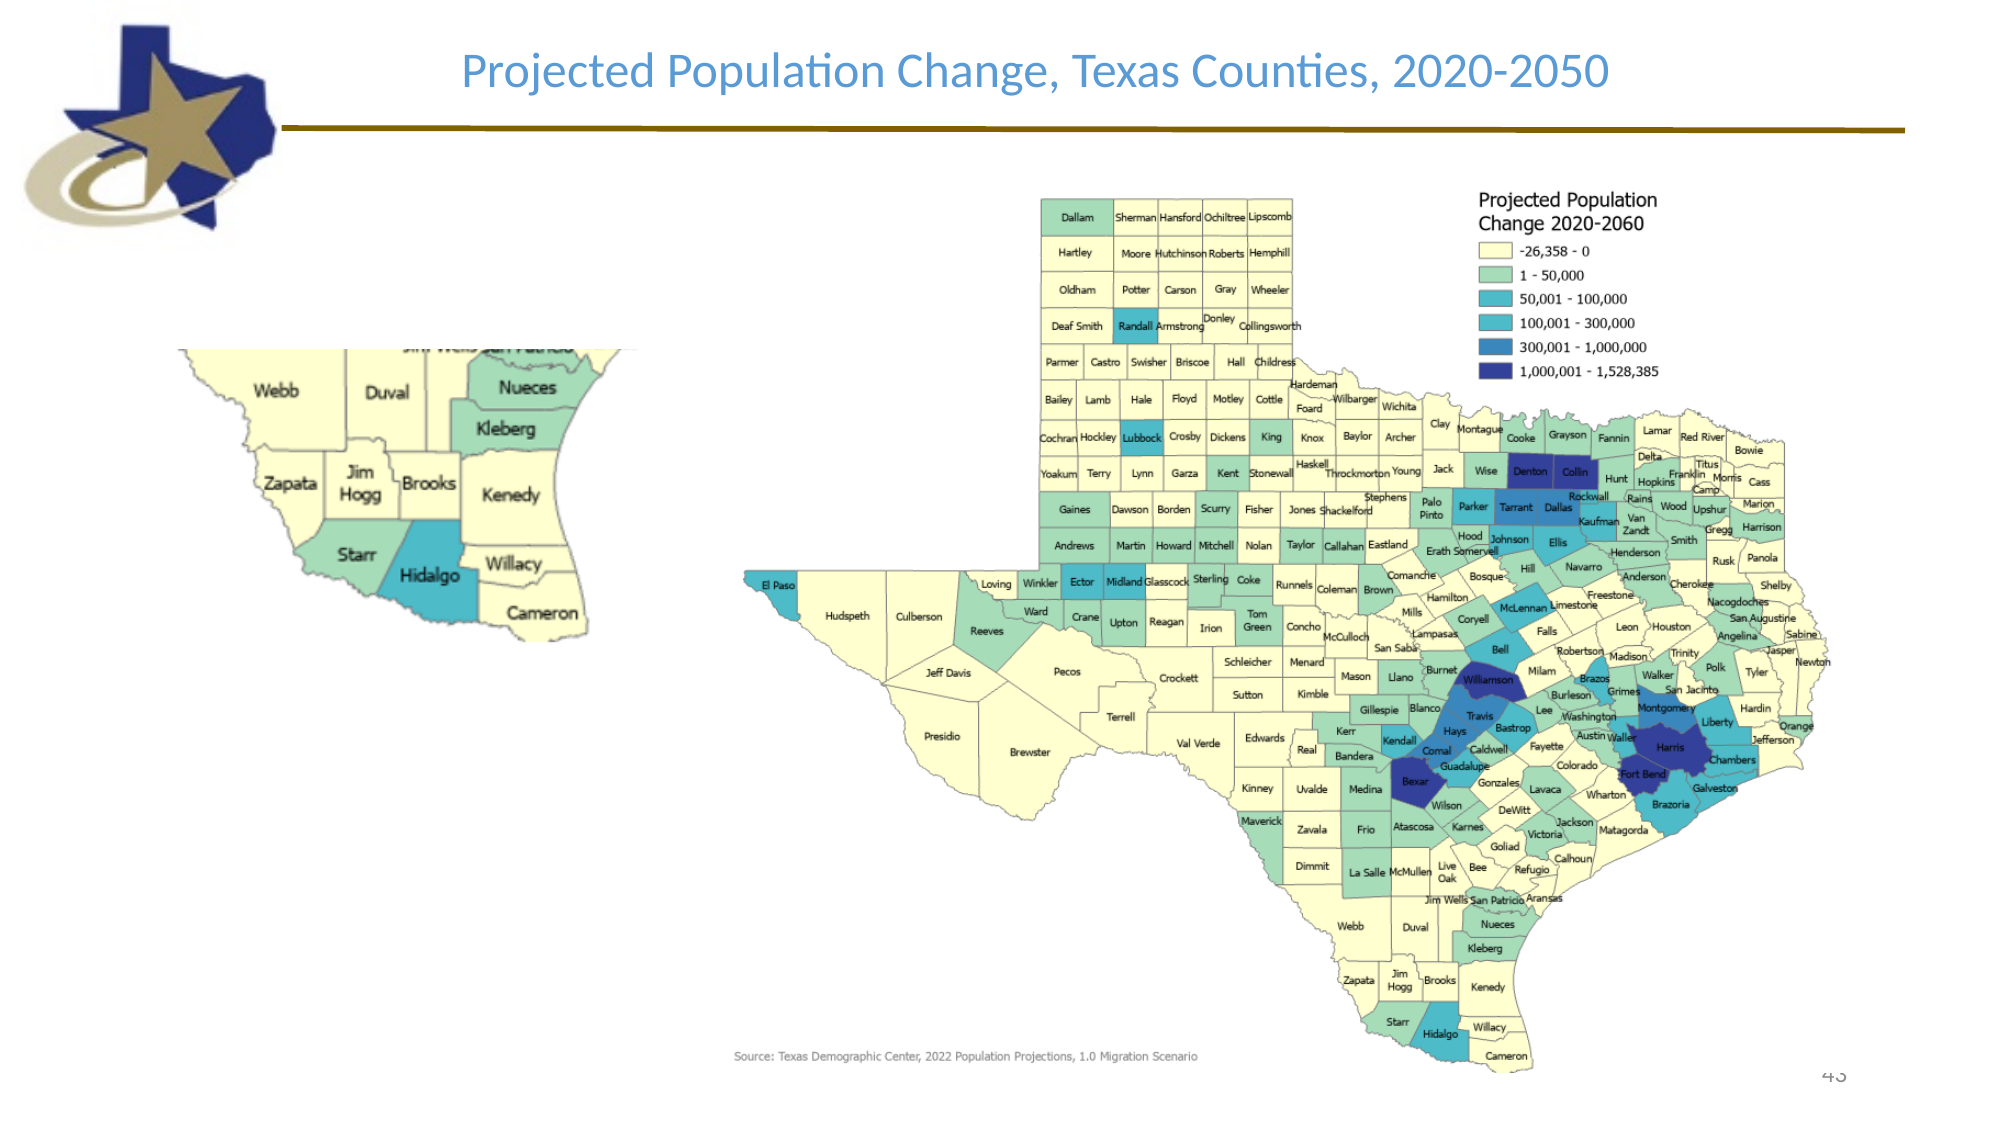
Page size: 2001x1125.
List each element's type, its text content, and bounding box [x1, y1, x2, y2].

picture [719, 183, 1863, 1073]
picture [20, 0, 282, 261]
picture [166, 349, 709, 705]
text_box Projected Population Change, Texas Counties, 2020-2050 [301, 37, 1781, 118]
slide_number 43 [1412, 1073, 1863, 1103]
